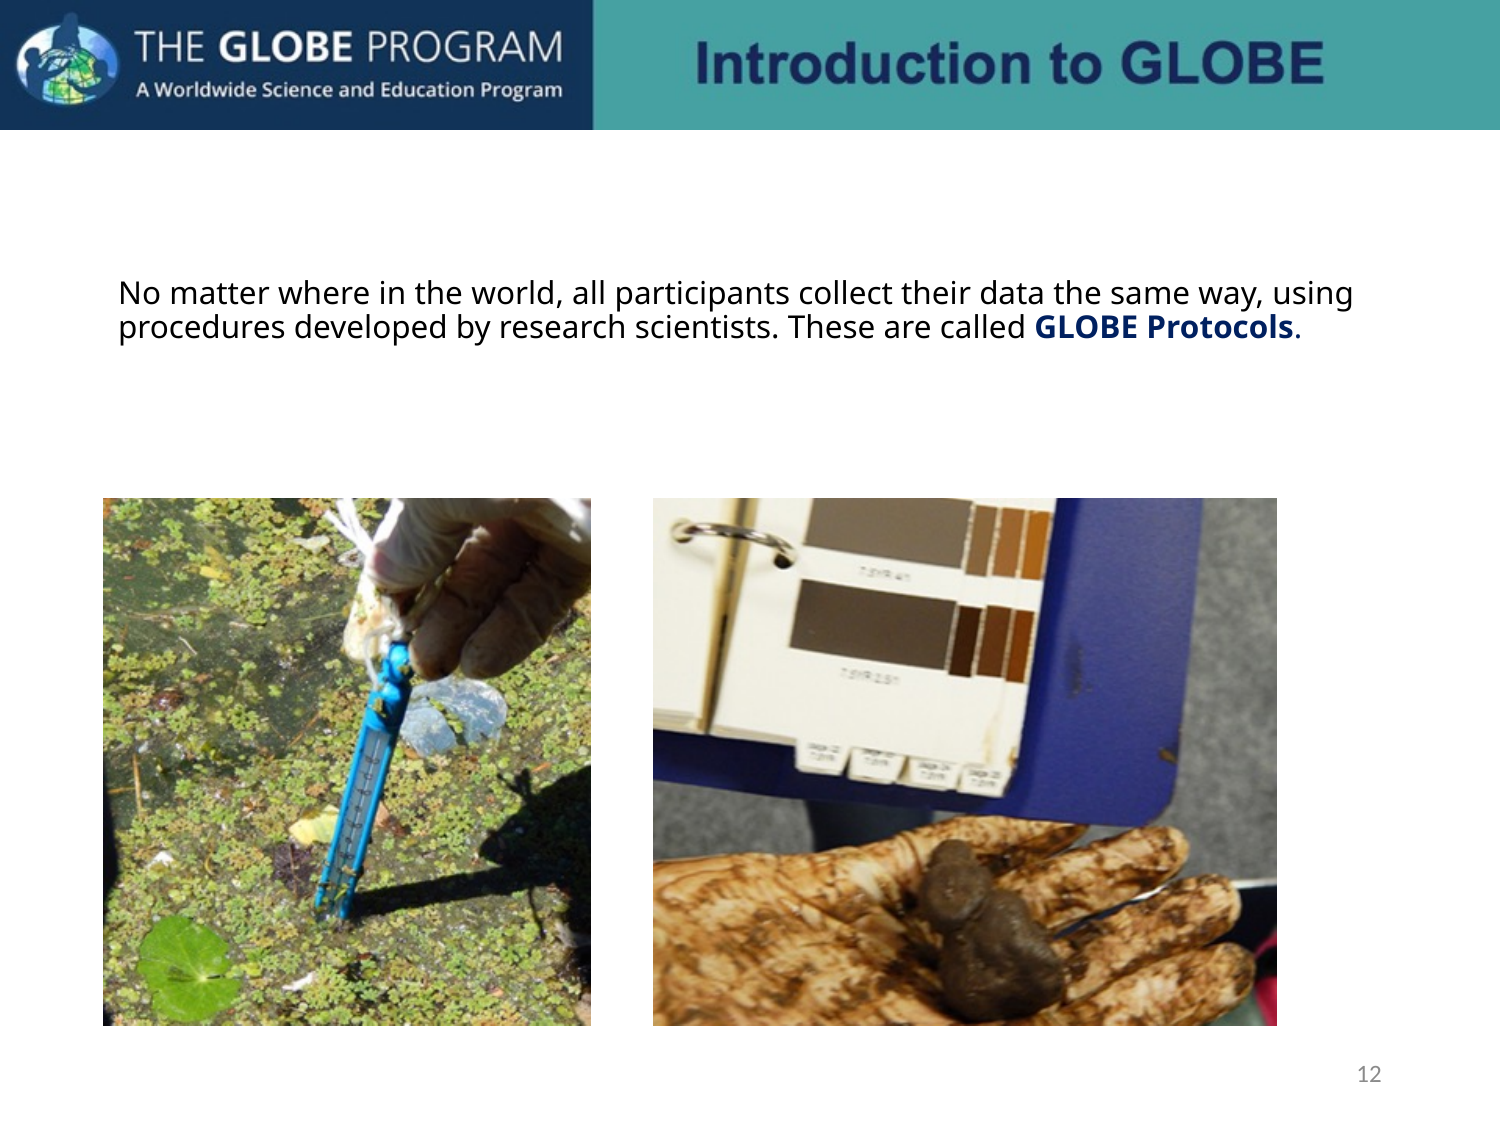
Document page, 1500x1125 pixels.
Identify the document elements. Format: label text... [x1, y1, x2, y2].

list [653, 498, 1277, 1026]
slide_number 11 [1059, 1042, 1397, 1103]
picture [0, 0, 1500, 130]
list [103, 498, 591, 1026]
title No matter where in the world, all participants collect their data the same way, using procedures developed by research scientists. These are called GLOBE Protocols. [103, 264, 1397, 358]
